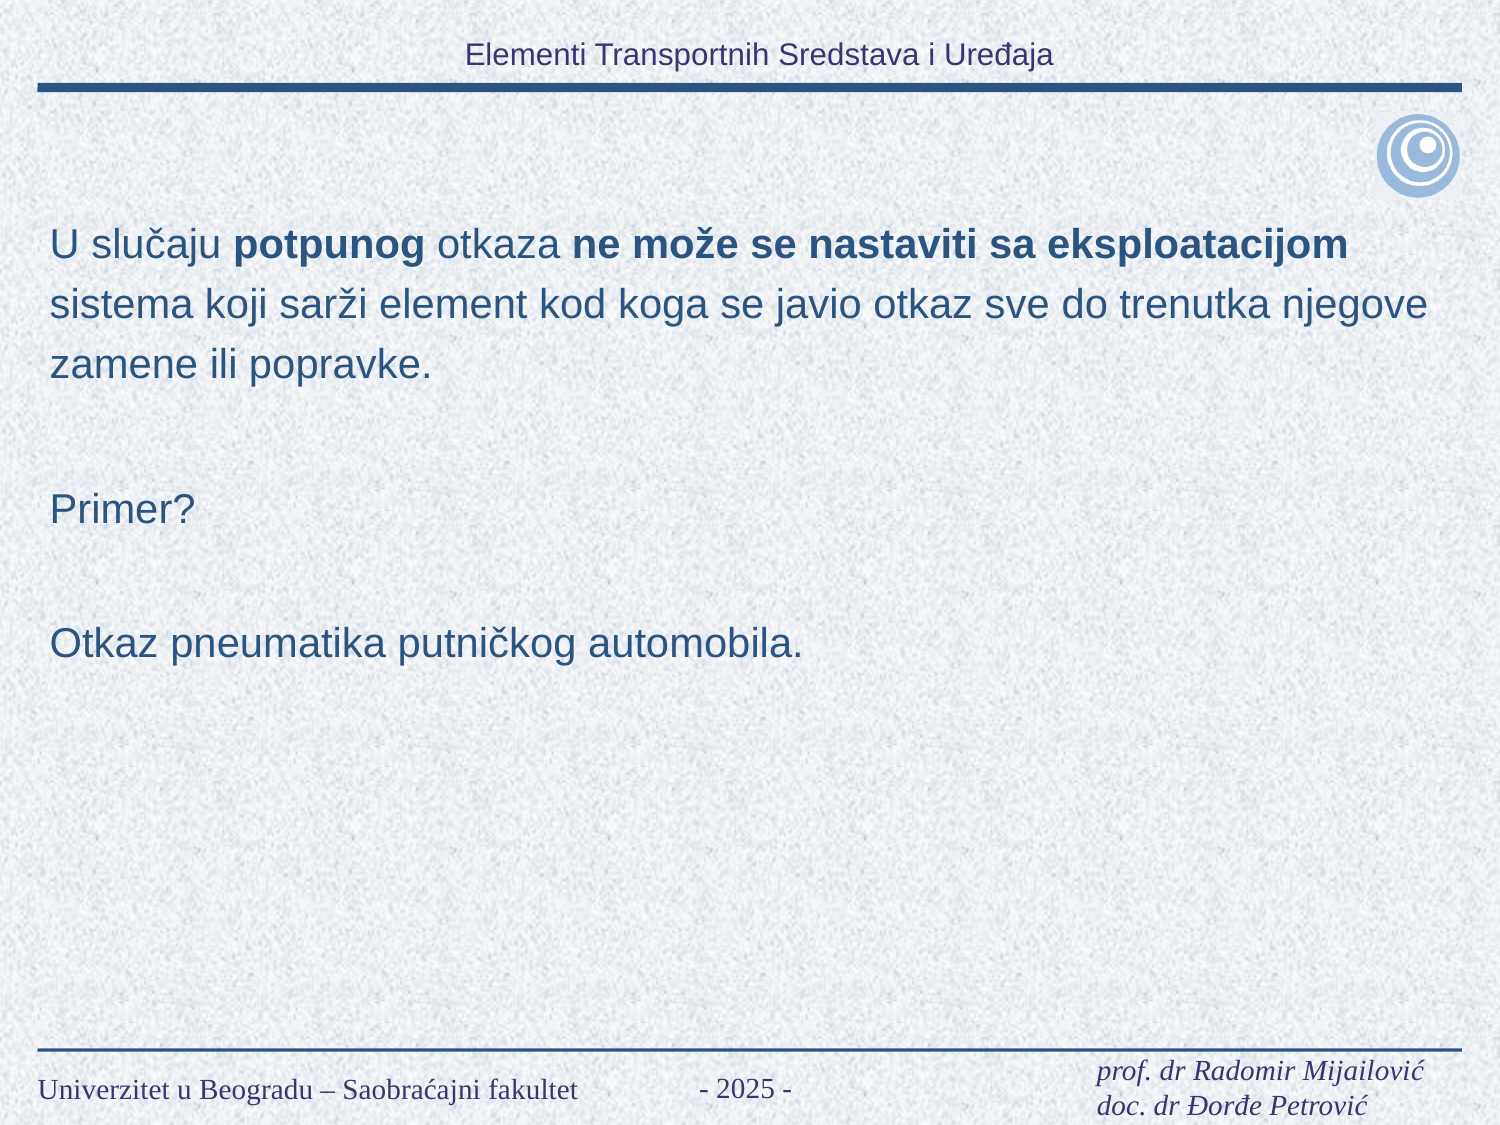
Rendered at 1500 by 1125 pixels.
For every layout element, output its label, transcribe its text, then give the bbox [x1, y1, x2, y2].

text_box Otkaz pneumatika putničkog automobila. [34, 598, 1450, 674]
picture [1374, 112, 1461, 200]
text_box U slučaju potpunog otkaza ne može se nastaviti sa eksploatacijom sistema koji sarži element kod koga se javio otkaz sve do trenutka njegove zamene ili popravke. Primer? [34, 199, 1450, 540]
